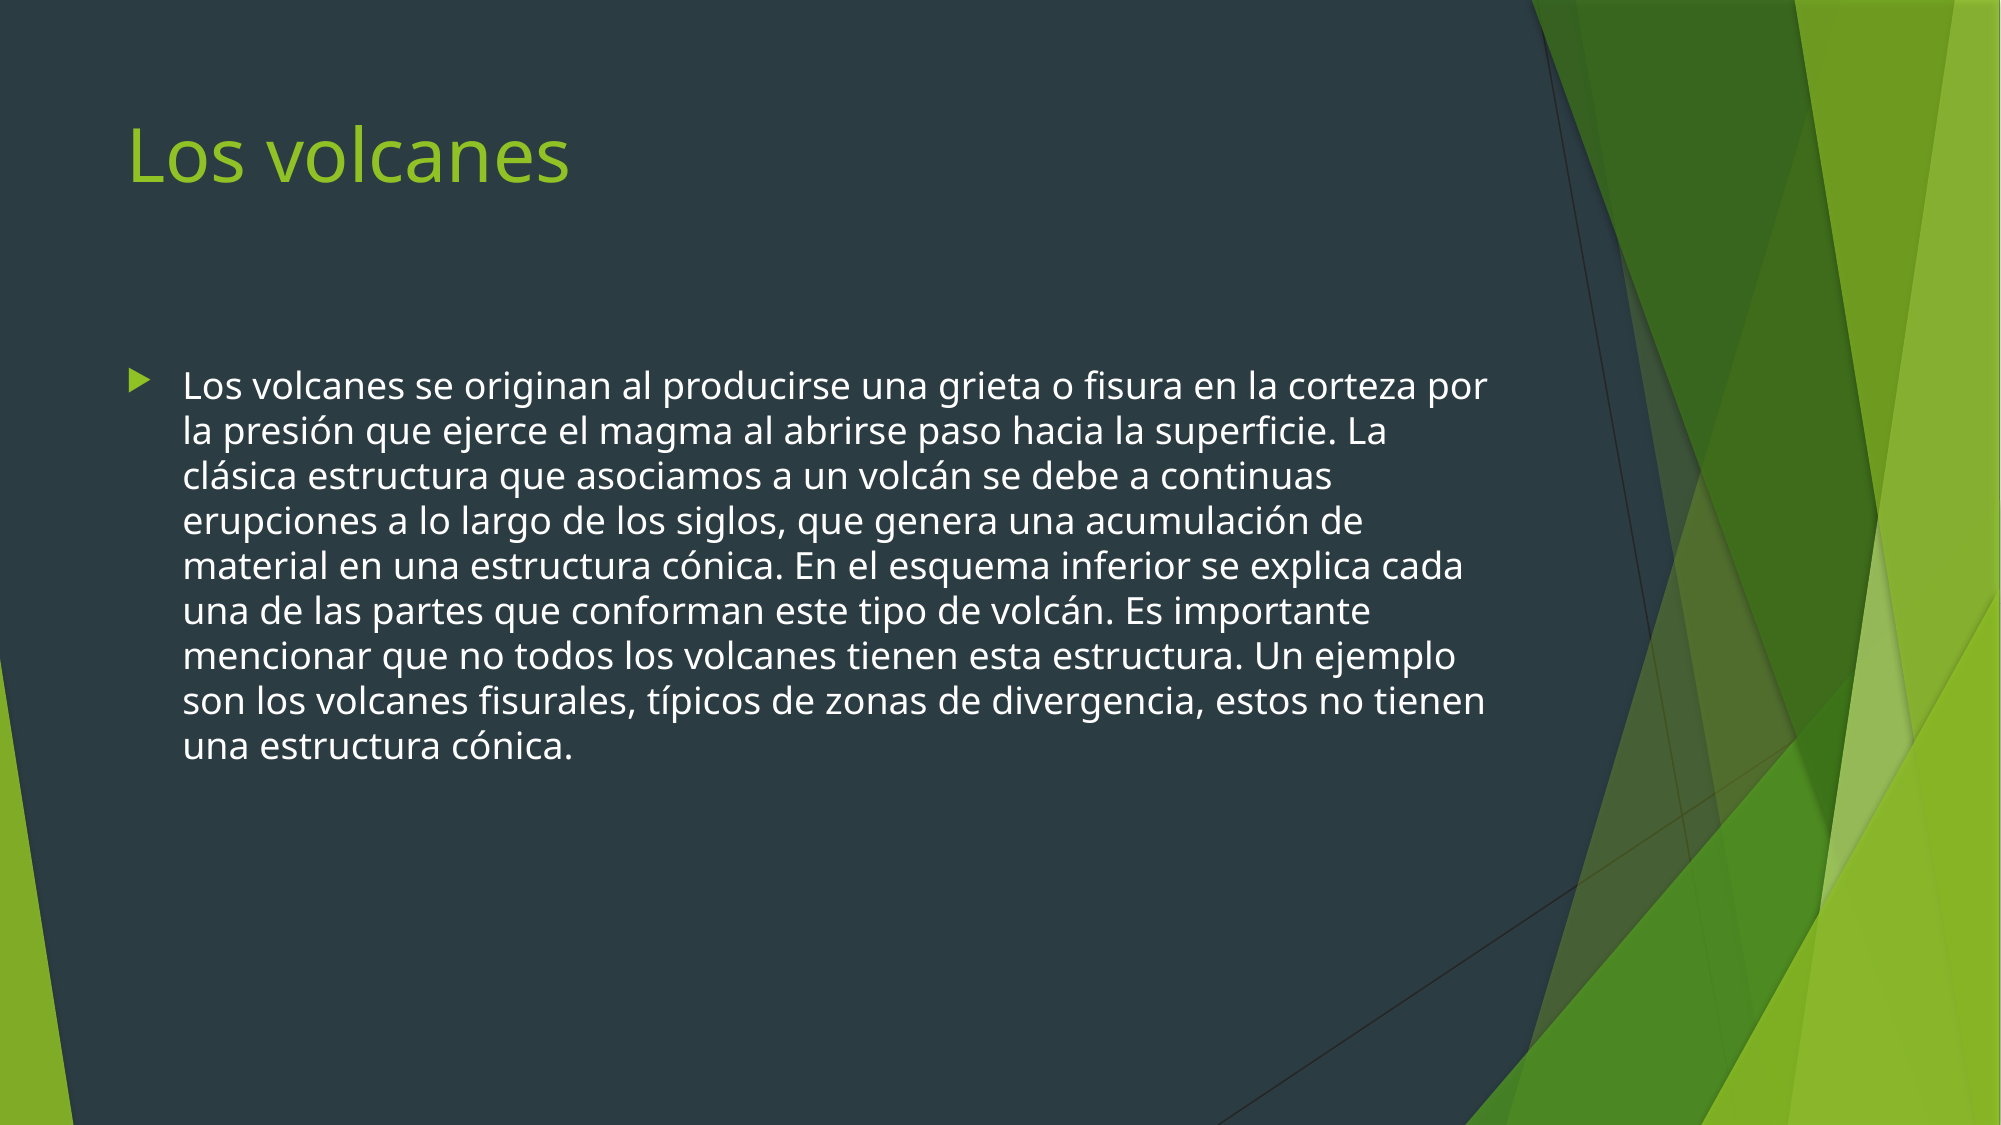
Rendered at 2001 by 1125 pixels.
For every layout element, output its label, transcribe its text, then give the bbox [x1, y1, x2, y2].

list Los volcanes se originan al producirse una grieta o fisura en la corteza por la presión que ejerce el magma al abrirse paso hacia la superficie. La clásica estructura que asociamos a un volcán se debe a continuas erupciones a lo largo de los siglos, que genera una acumulación de material en una estructura cónica. En el esquema inferior se explica cada una de las partes que conforman este tipo de volcán. Es importante mencionar que no todos los volcanes tienen esta estructura. Un ejemplo son los volcanes fisurales, típicos de zonas de divergencia, estos no tienen una estructura cónica. [111, 354, 1522, 992]
title Los volcanes [111, 99, 1522, 317]
